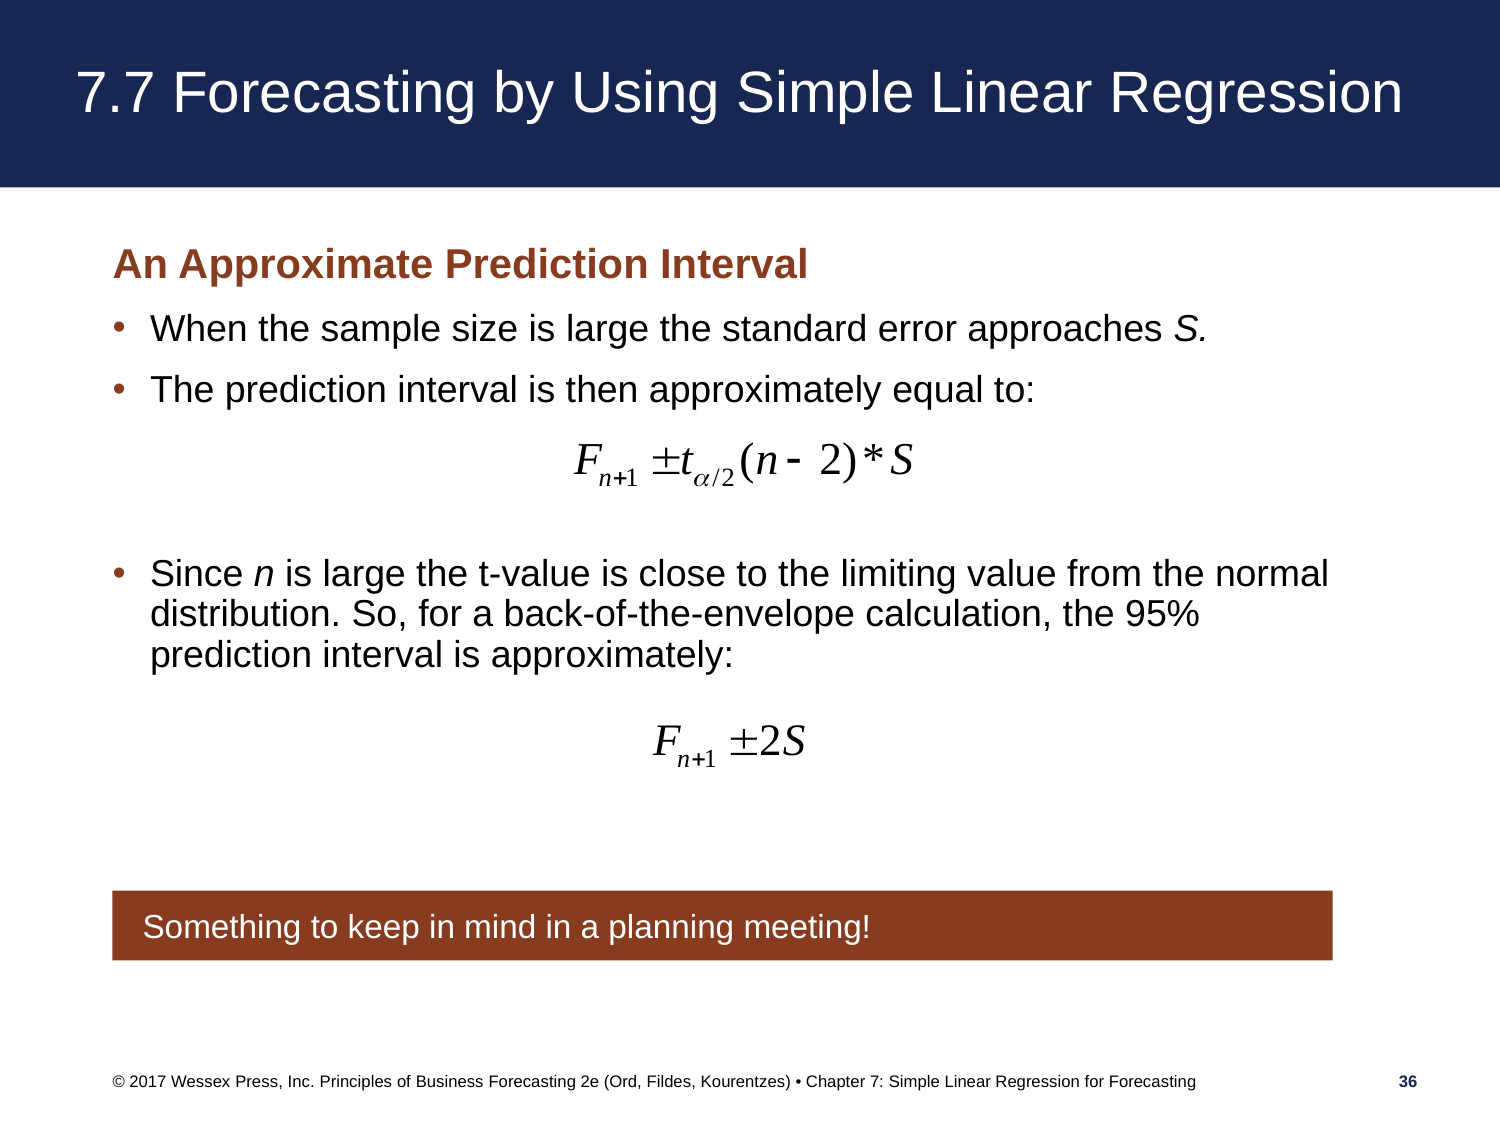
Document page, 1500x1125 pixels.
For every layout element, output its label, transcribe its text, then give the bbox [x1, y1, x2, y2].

text_box Something to keep in mind in a planning meeting! [112, 890, 1333, 961]
title 7.7 Forecasting by Using Simple Linear Regression [0, 0, 1500, 188]
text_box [565, 428, 924, 498]
slide_number © 2017 Wessex Press, Inc. Principles of Business Forecasting 2e (Ord, Fildes, Kourentzes) • Chapter 7: Simple Linear Regression for Forecasting [112, 1065, 1333, 1096]
list An Approximate Prediction Interval When the sample size is large the standard error approaches S. The prediction interval is then approximately equal to: Since n is large the t-value is close to the limiting value from the normal distribution. So, for a back-of-the-envelope calculation, the 95% prediction interval is approximately: [112, 243, 1350, 853]
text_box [644, 710, 818, 779]
slide_number 36 [1350, 1065, 1418, 1096]
